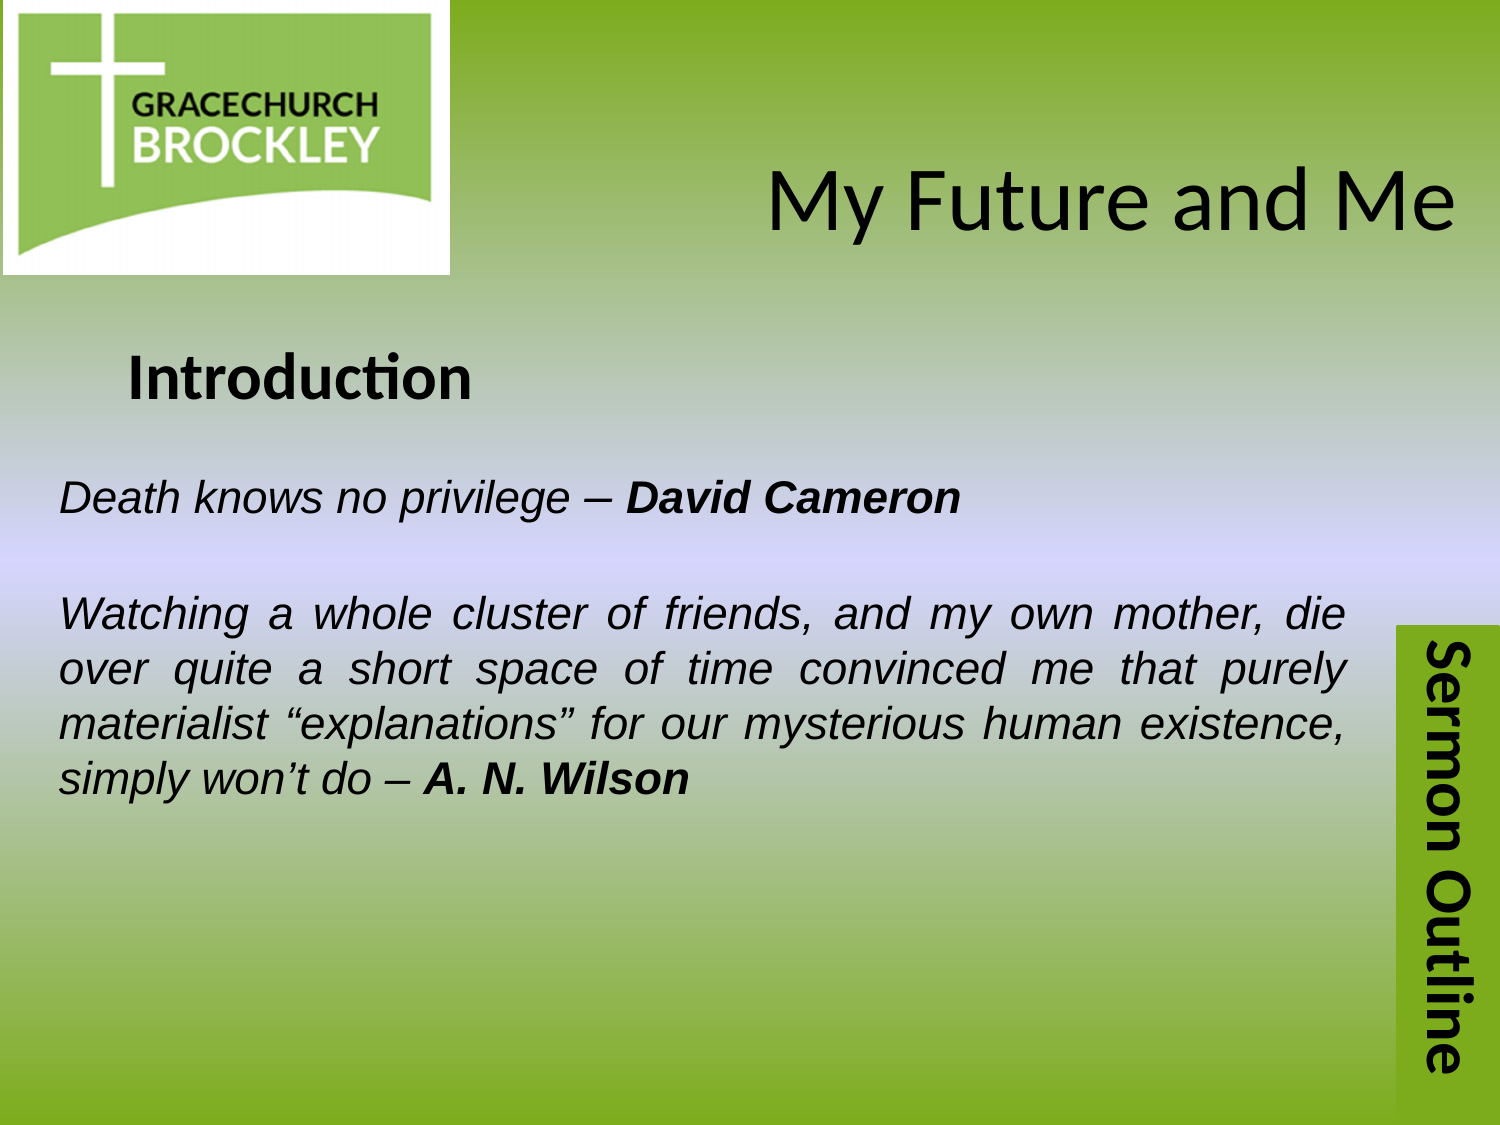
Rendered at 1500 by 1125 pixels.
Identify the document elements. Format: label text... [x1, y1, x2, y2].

picture [3, 0, 450, 275]
text_box Death knows no privilege – David Cameron Watching a whole cluster of friends, and my own mother, die over quite a short space of time convinced me that purely materialist “explanations” for our mysterious human existence, simply won’t do – A. N. Wilson [44, 456, 1363, 1125]
list Sermon Outline [1399, 639, 1494, 1125]
list Introduction [112, 324, 1388, 1000]
title My Future and Me [478, 99, 1494, 288]
